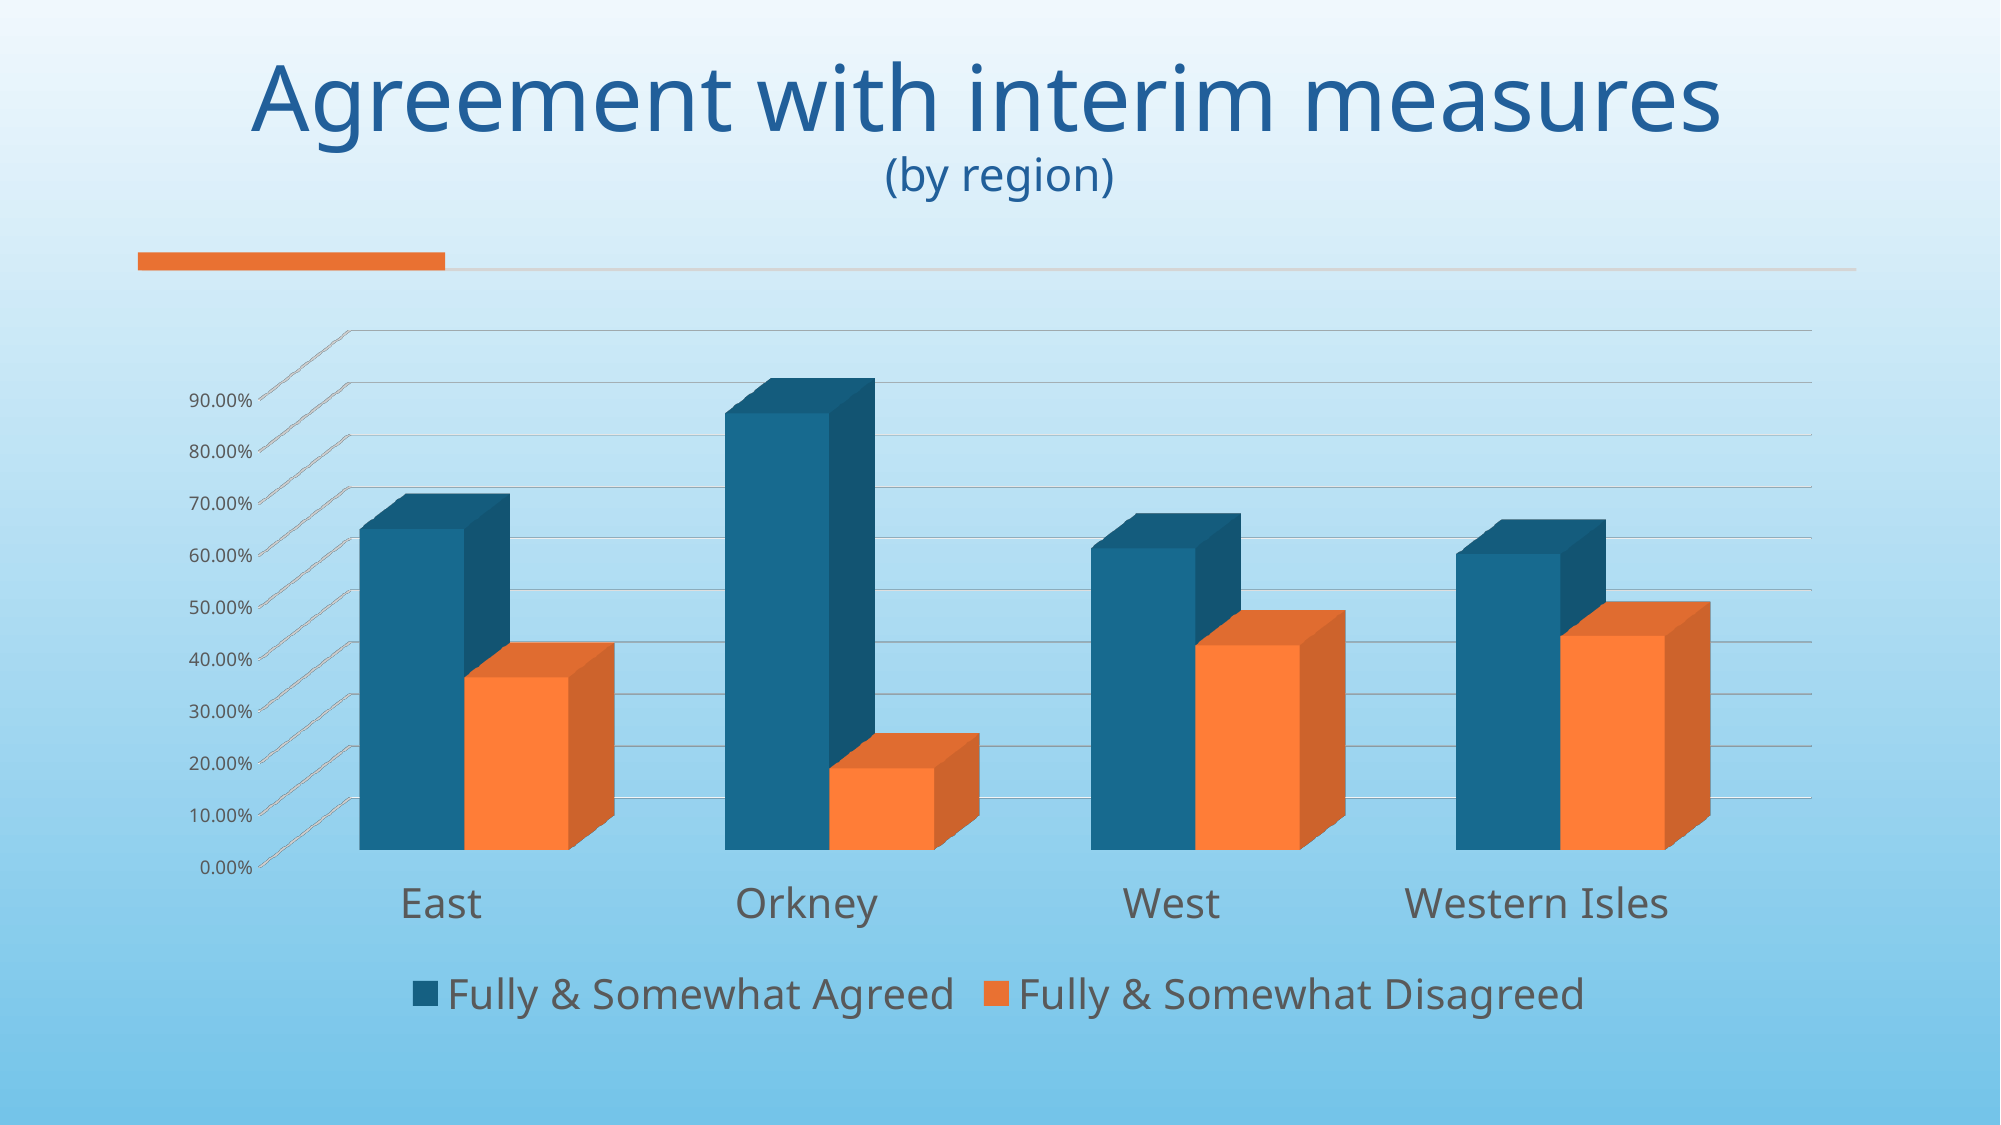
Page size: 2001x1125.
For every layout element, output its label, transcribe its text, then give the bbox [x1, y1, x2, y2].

text_box [140, 267, 1858, 273]
text_box [136, 251, 447, 272]
title Agreement with interim measures (by region) [138, 41, 1862, 209]
text_box [0, 0, 2000, 1125]
chart [136, 315, 1863, 1032]
